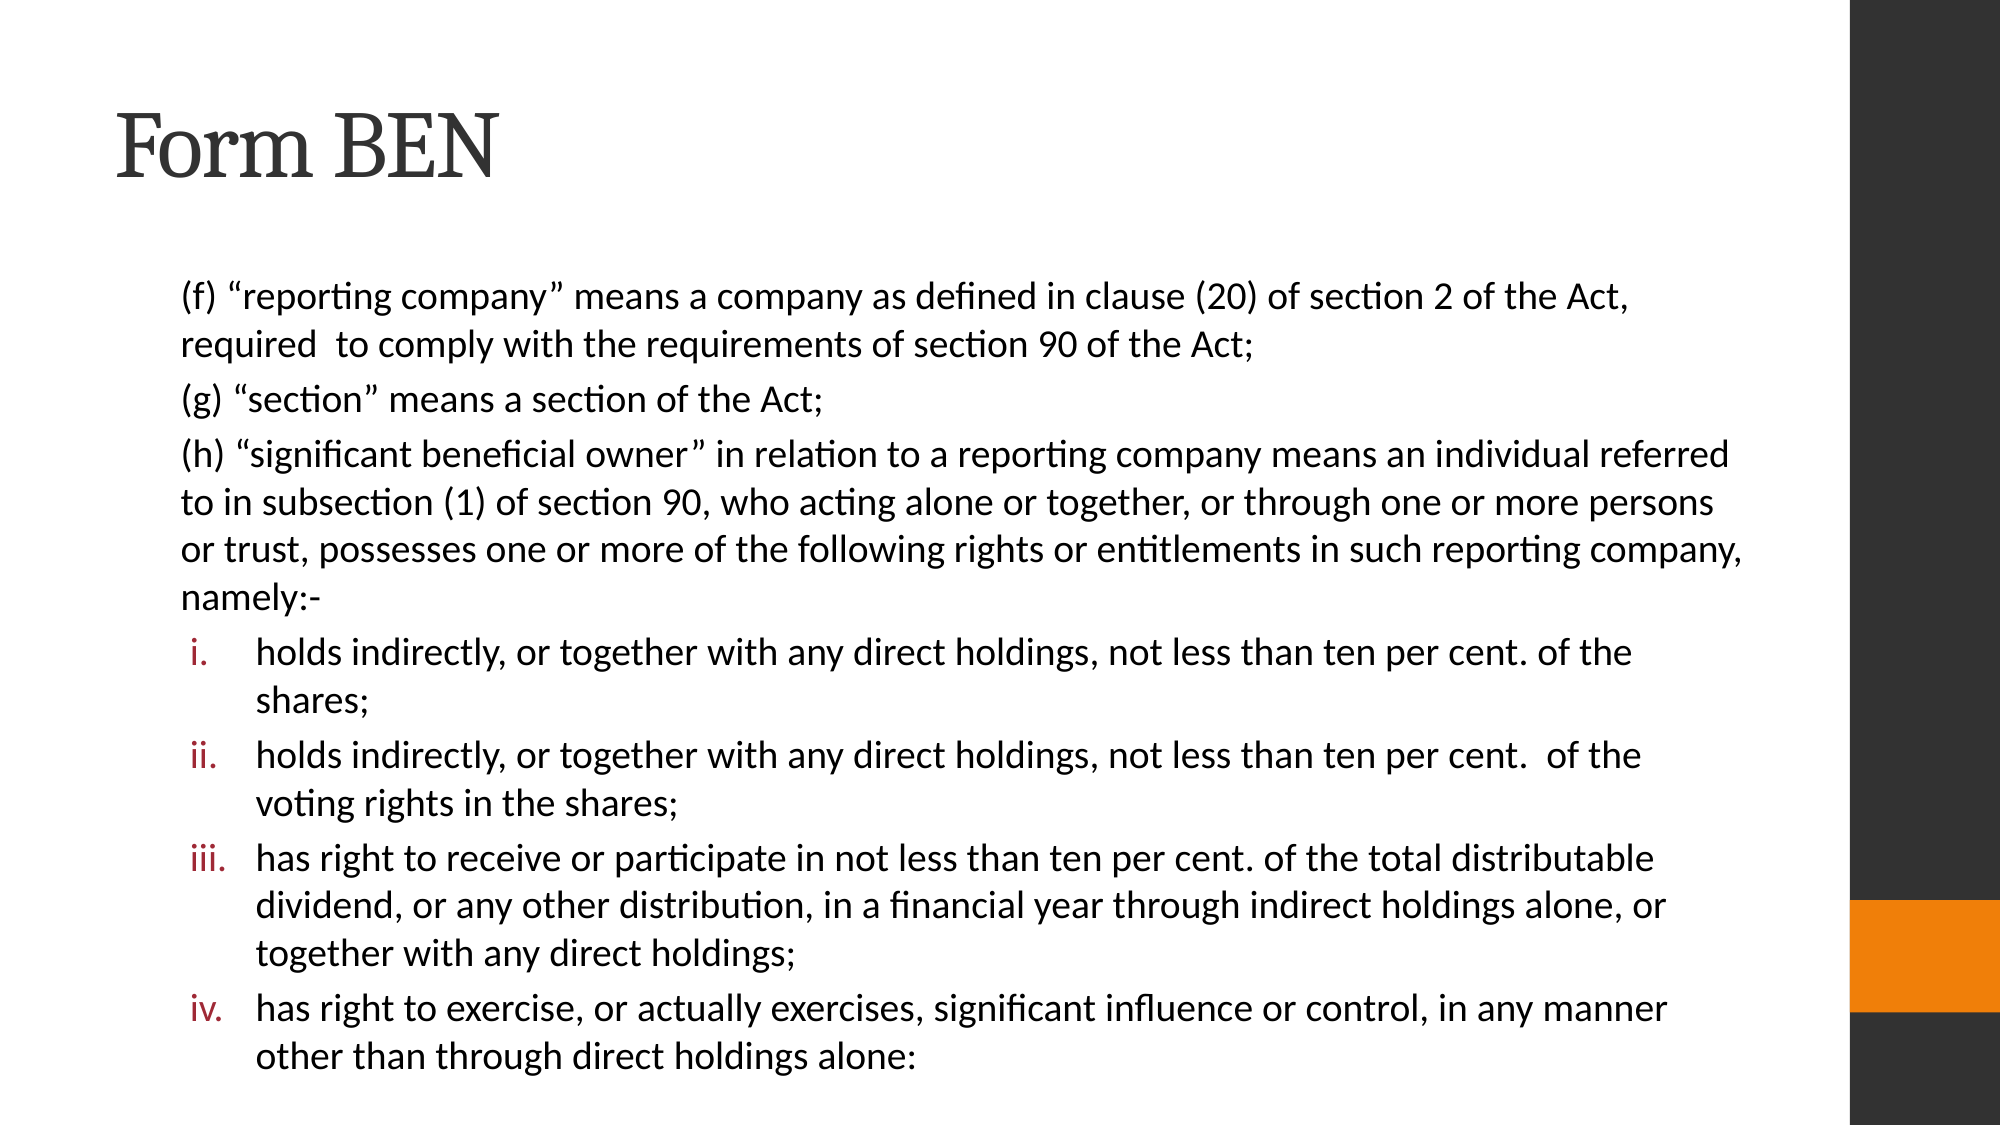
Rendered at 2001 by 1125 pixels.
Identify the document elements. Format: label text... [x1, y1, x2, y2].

title Form BEN [99, 45, 1767, 233]
list (f) “reporting company” means a company as defined in clause (20) of section 2 of the Act, required to comply with the requirements of section 90 of the Act; (g) “section” means a section of the Act; (h) “significant beneficial owner” in relation to a reporting company means an individual referred to in subsection (1) of section 90, who acting alone or together, or through one or more persons or trust, possesses one or more of the following rights or entitlements in such reporting company, namely:- holds indirectly, or together with any direct holdings, not less than ten per cent. of the shares; holds indirectly, or together with any direct holdings, not less than ten per cent. of the voting rights in the shares; has right to receive or participate in not less than ten per cent. of the total distributable dividend, or any other distribution, in a financial year through indirect holdings alone, or together with any direct holdings; has right to exercise, or actually exercises, significant influence or control, in any manner other than through direct holdings alone: [99, 262, 1767, 1050]
